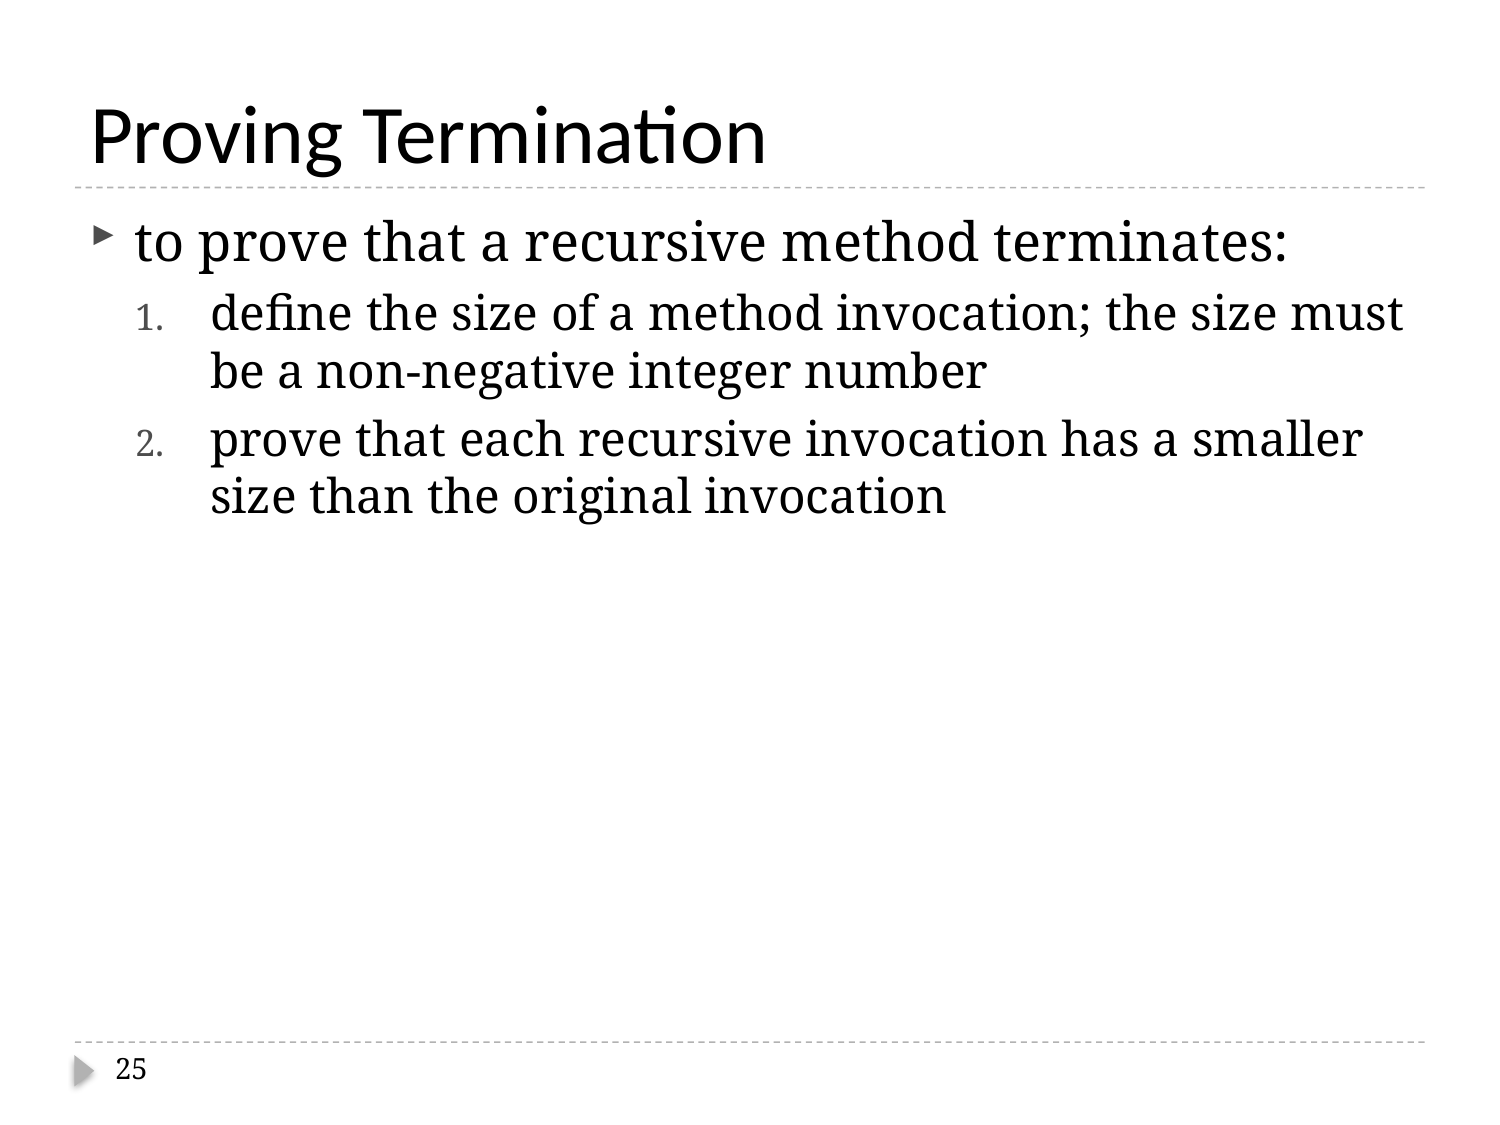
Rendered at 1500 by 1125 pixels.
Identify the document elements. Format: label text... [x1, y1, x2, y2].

title Proving Termination [75, 24, 1425, 188]
list to prove that a recursive method terminates: define the size of a method invocation; the size must be a non-negative integer number prove that each recursive invocation has a smaller size than the original invocation [75, 200, 1425, 1010]
slide_number 25 [100, 1042, 426, 1103]
